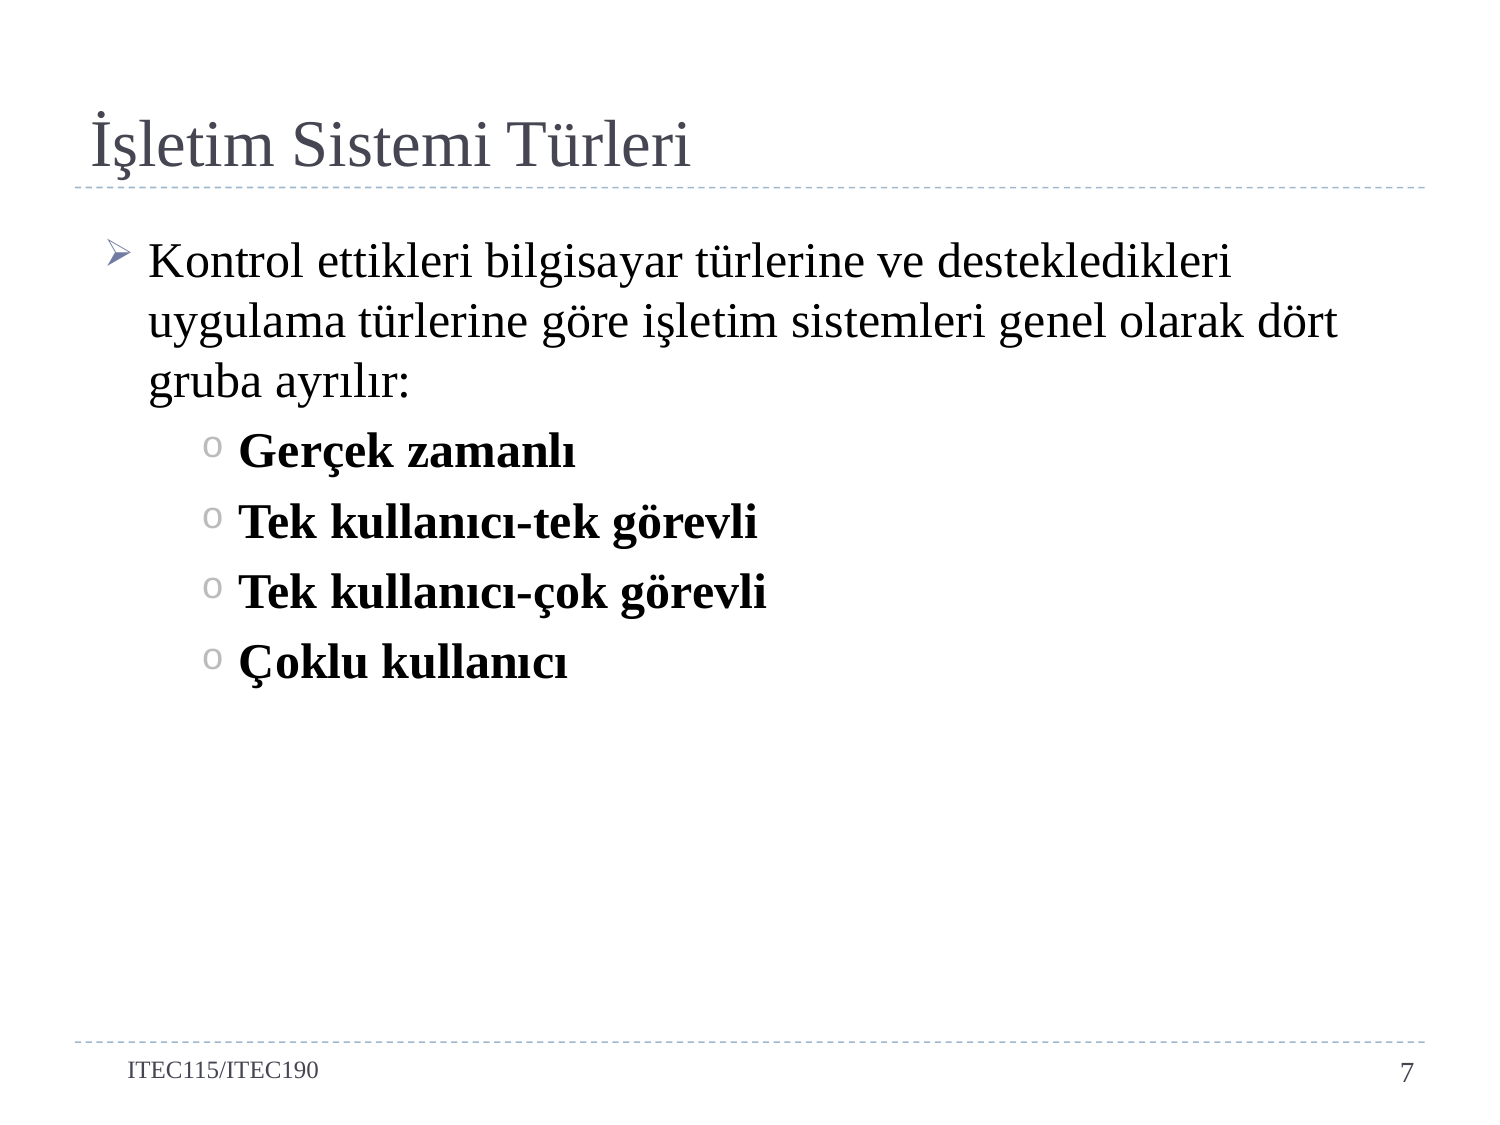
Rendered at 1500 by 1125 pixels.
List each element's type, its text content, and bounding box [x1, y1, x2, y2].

title İşletim Sistemi Türleri [75, 24, 1425, 188]
footer ITEC115/ITEC190 [112, 1045, 1352, 1106]
list Kontrol ettikleri bilgisayar türlerine ve destekledikleri uygulama türlerine göre işletim sistemleri genel olarak dört gruba ayrılır: Gerçek zamanlı Tek kullanıcı-tek görevli Tek kullanıcı-çok görevli Çoklu kullanıcı [89, 219, 1412, 960]
slide_number 7 [1352, 1045, 1430, 1106]
